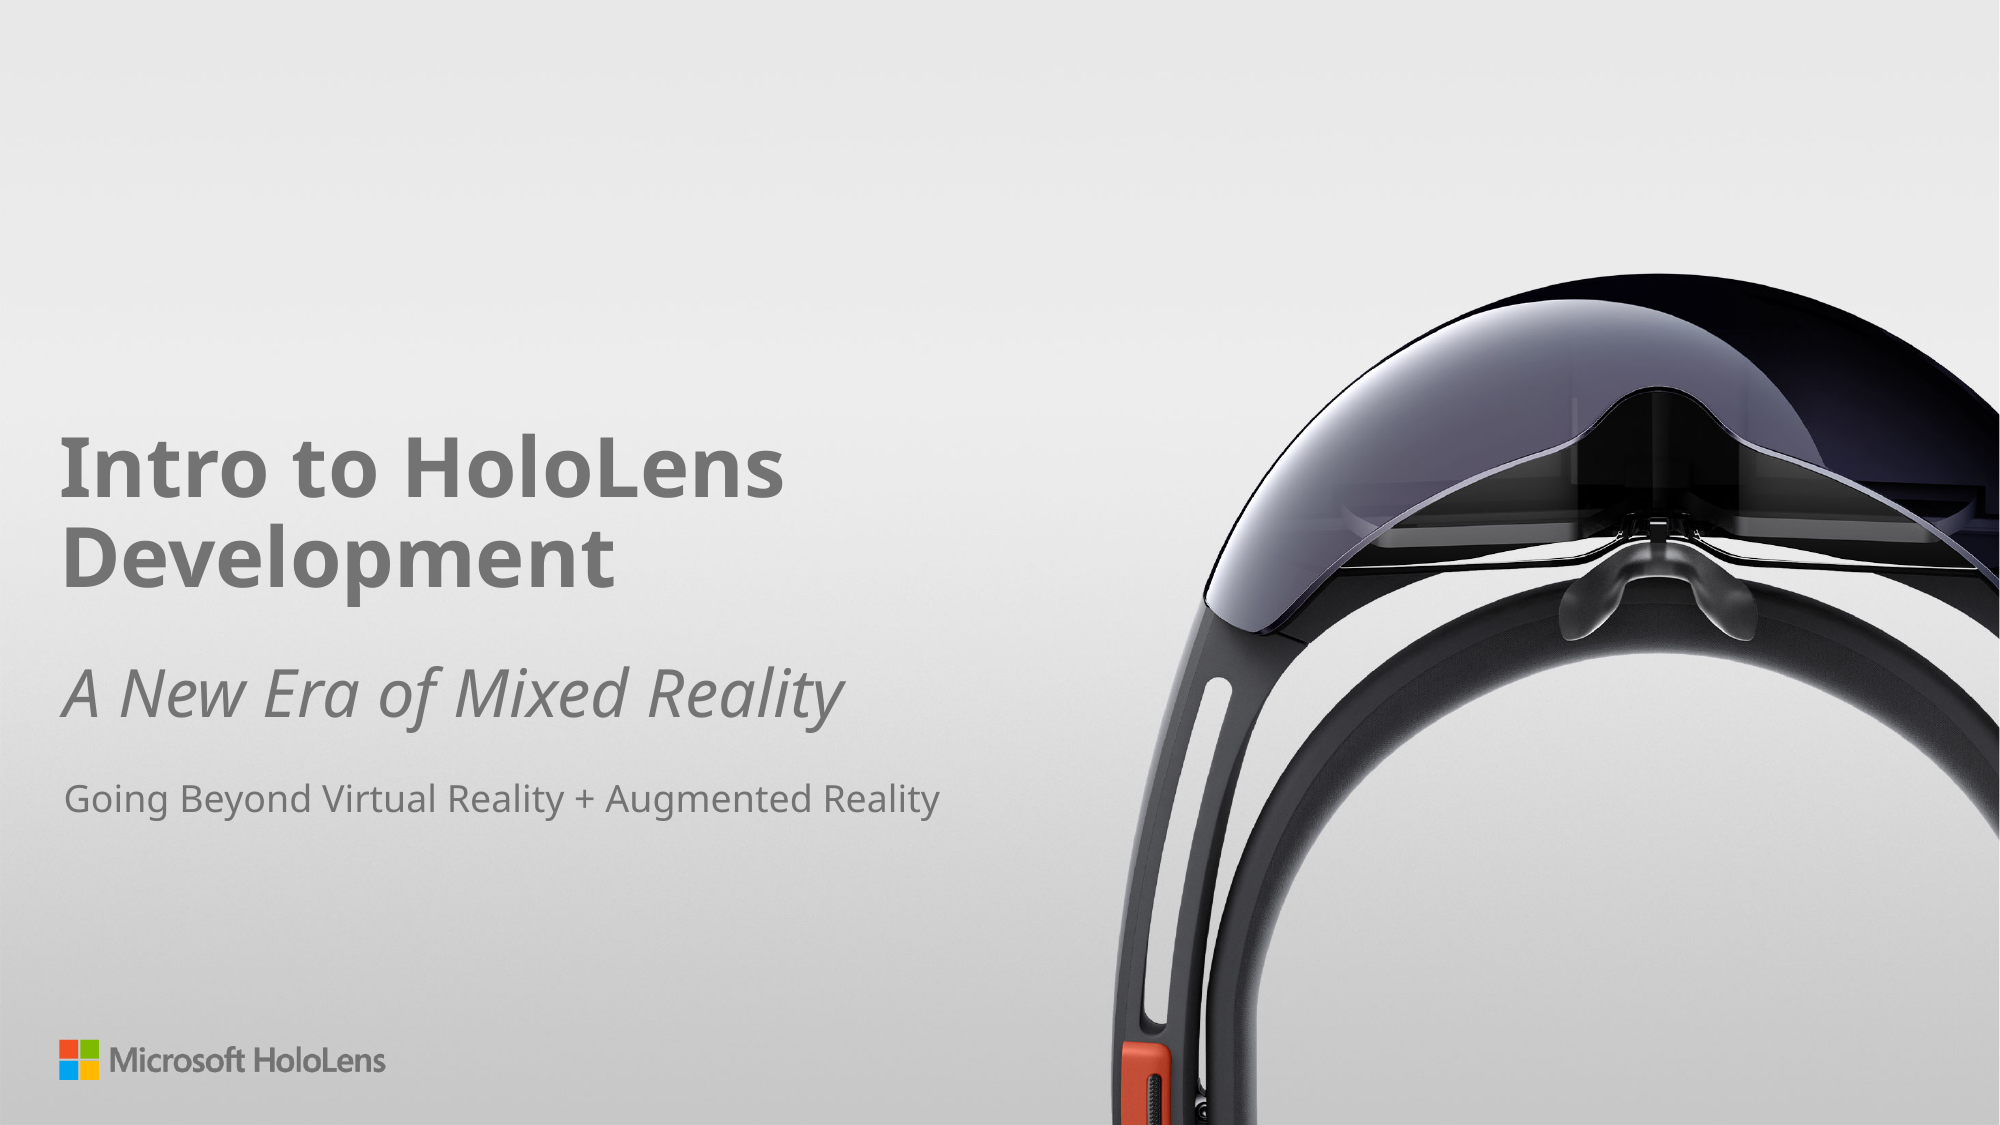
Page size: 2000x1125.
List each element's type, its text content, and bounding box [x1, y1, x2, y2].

picture [0, 0, 2000, 1125]
title Intro to HoloLens Development [59, 371, 1213, 613]
list A New Era of Mixed Reality [63, 642, 964, 738]
subtitle Going Beyond Virtual Reality + Augmented Reality [63, 767, 964, 829]
